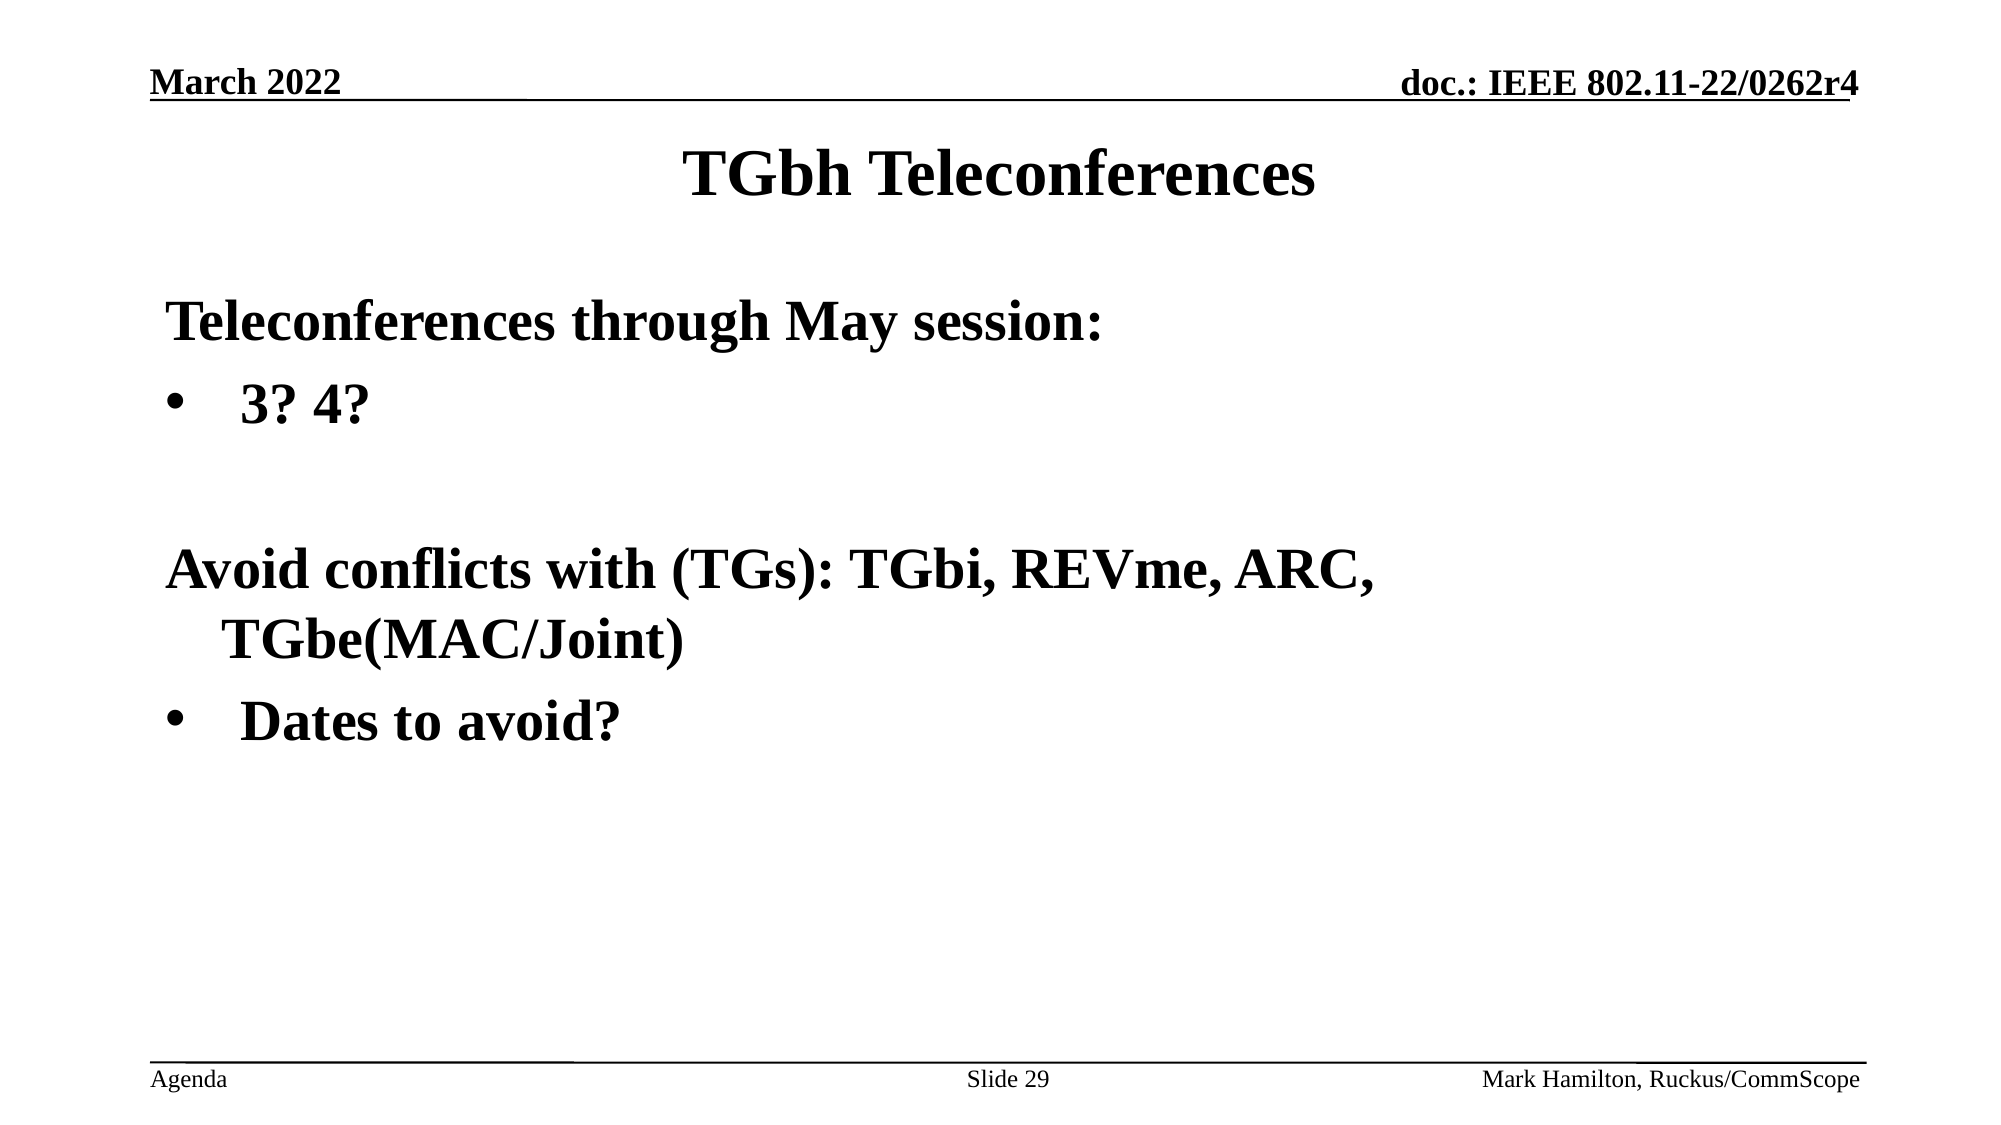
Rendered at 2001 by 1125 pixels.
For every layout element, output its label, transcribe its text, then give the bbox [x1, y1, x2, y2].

title TGbh Teleconferences [149, 112, 1850, 226]
list Teleconferences through May session: 3? 4? Avoid conflicts with (TGs): TGbi, REVme, ARC, TGbe(MAC/Joint) Dates to avoid? [149, 274, 1850, 950]
slide_number Slide 29 [950, 1061, 1067, 1123]
